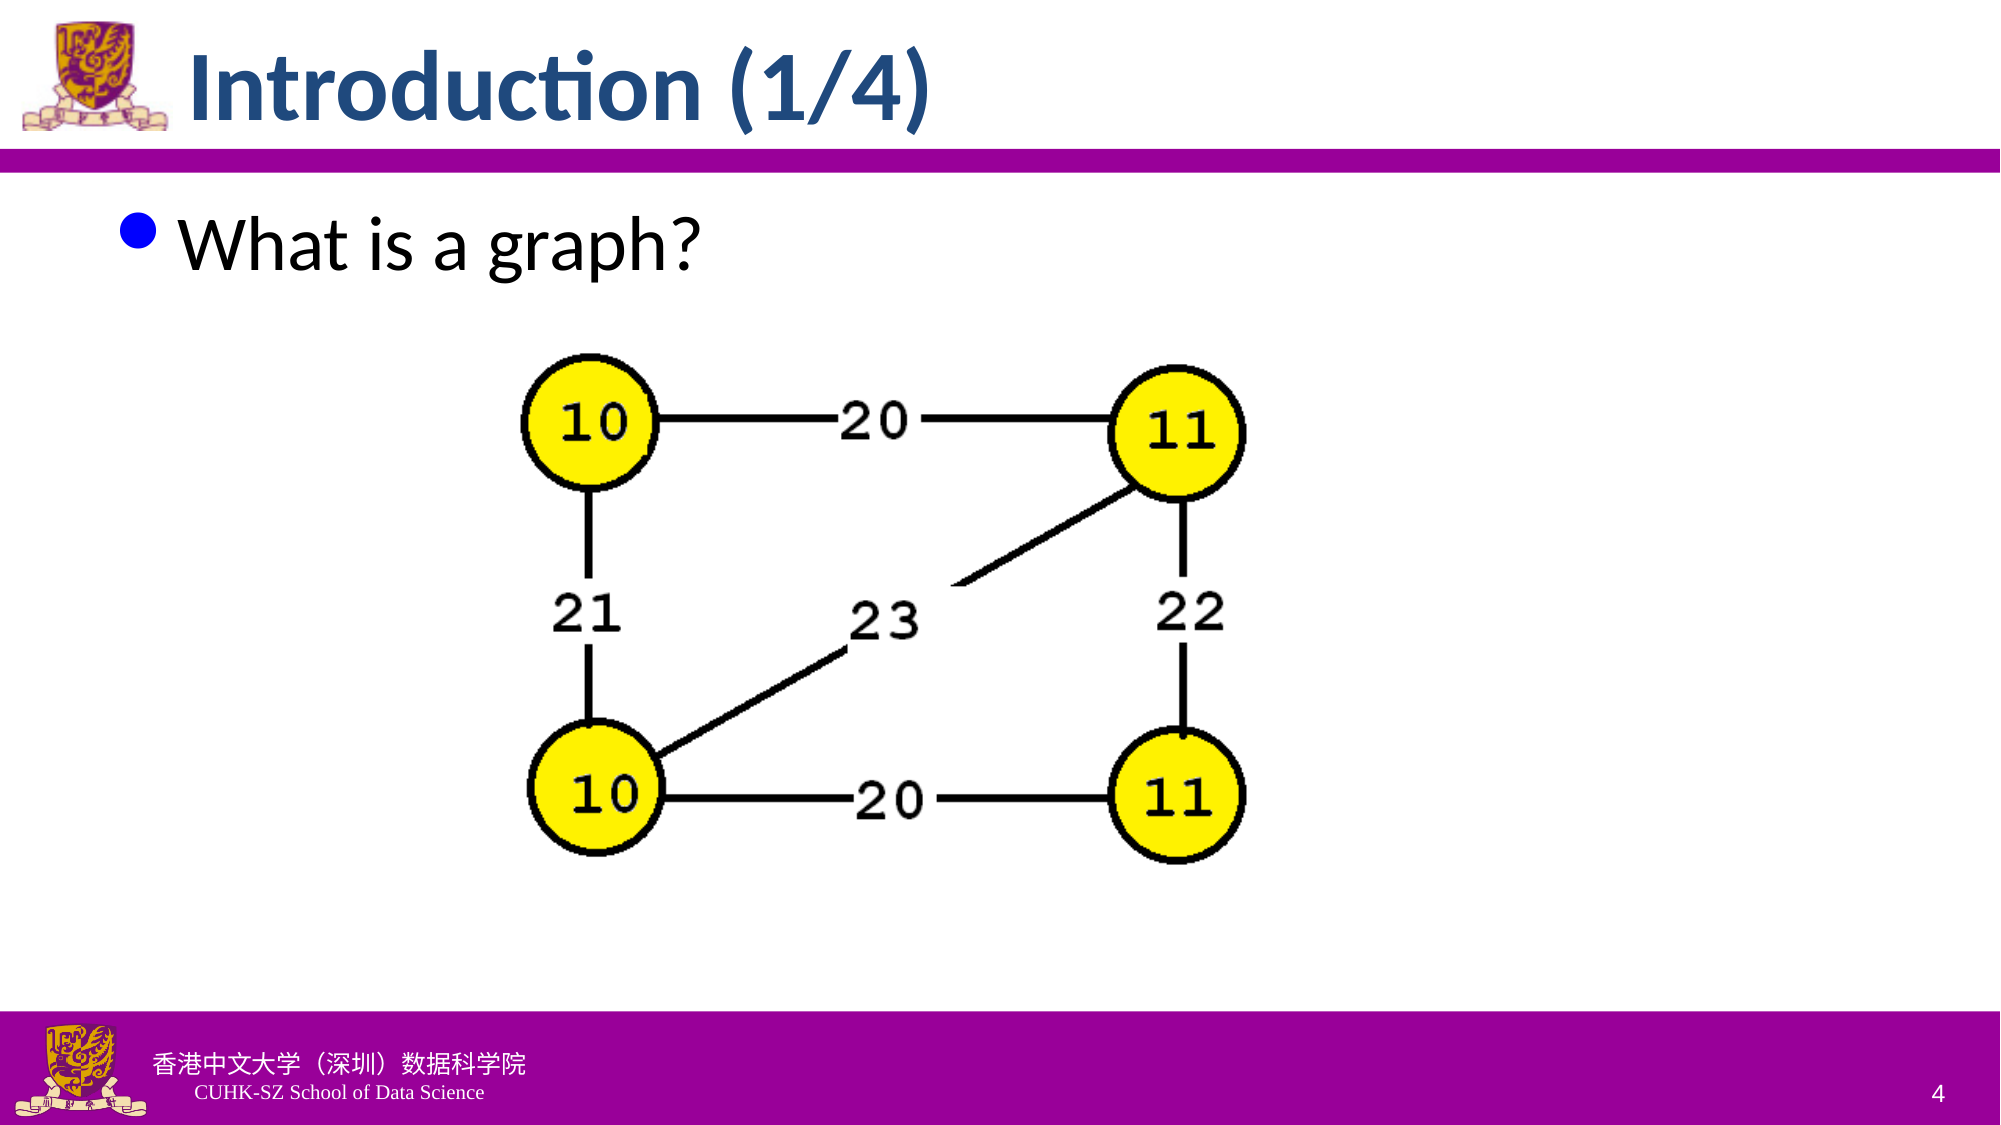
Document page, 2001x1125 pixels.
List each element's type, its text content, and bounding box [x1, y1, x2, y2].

picture [21, 20, 173, 131]
slide_number 4 [1493, 1070, 1961, 1125]
list What is a graph? [99, 184, 1937, 988]
picture [488, 338, 1289, 894]
title Introduction (1/4) [171, 23, 1898, 138]
picture [14, 1023, 149, 1117]
